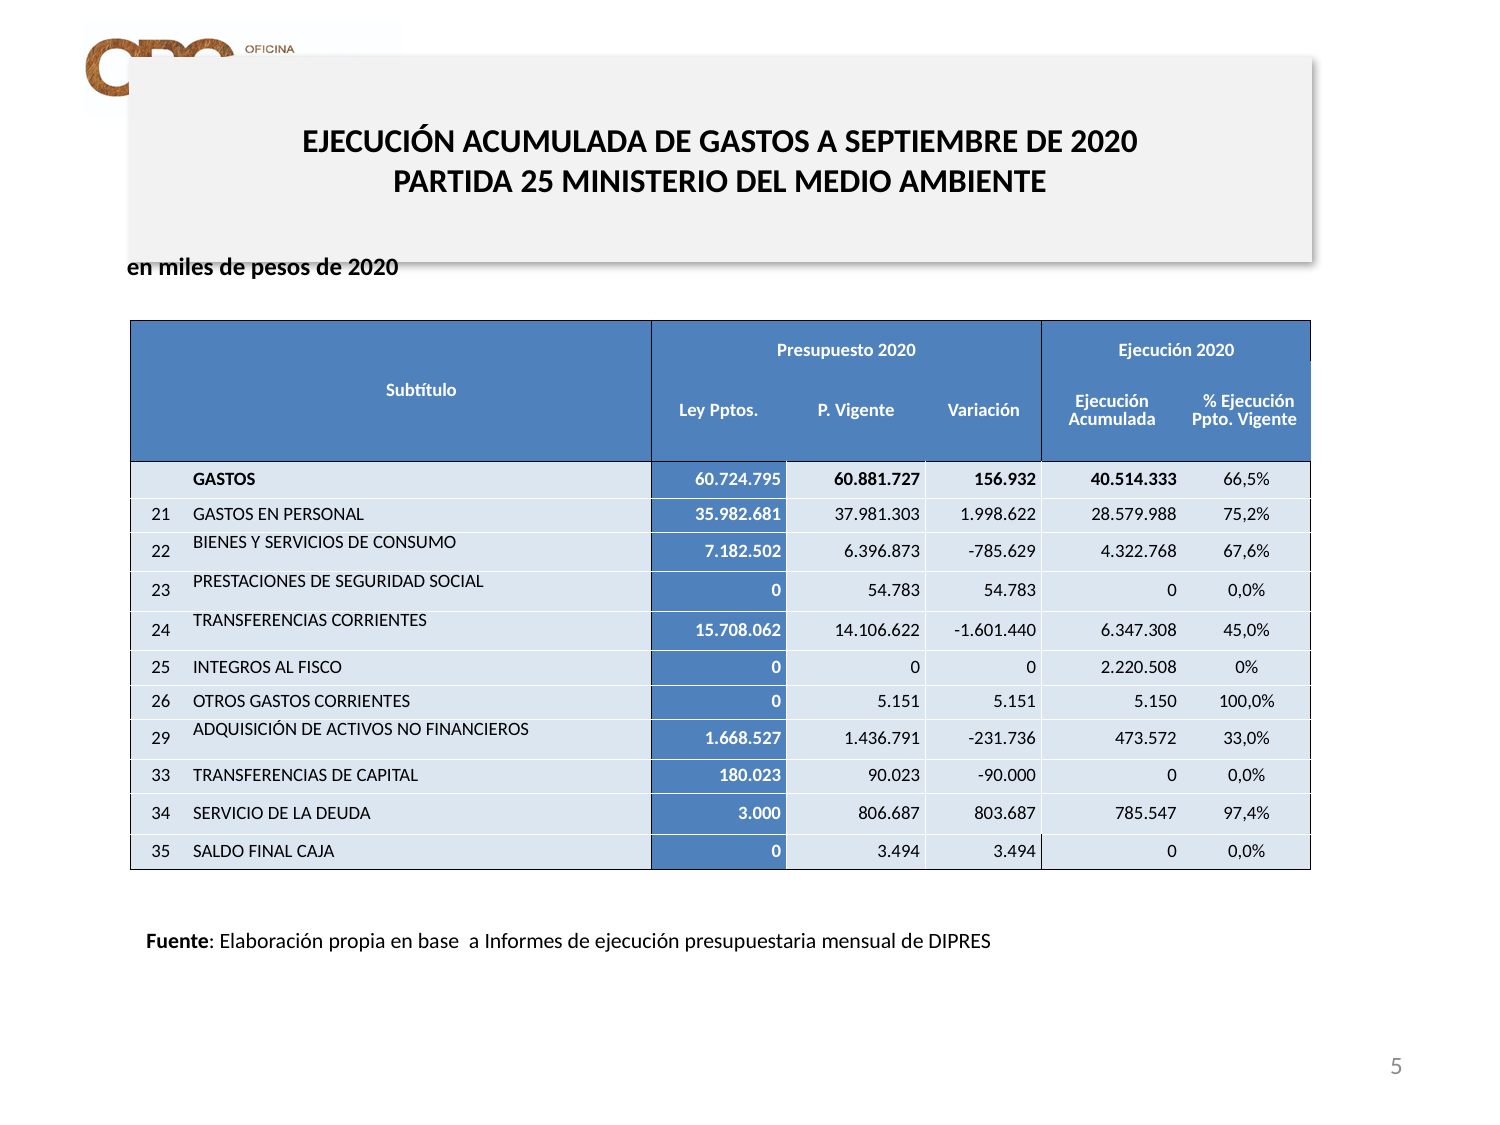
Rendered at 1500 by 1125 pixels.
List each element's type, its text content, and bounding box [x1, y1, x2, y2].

table_cell TRANSFERENCIAS CORRIENTES [192, 612, 651, 650]
table_cell 23 [131, 572, 192, 611]
table_cell 0,0% [1183, 760, 1310, 793]
table_cell 21 [131, 499, 192, 532]
table_cell 34 [131, 794, 192, 834]
table_cell SERVICIO DE LA DEUDA [192, 794, 651, 834]
table_cell 3.494 [787, 835, 925, 869]
picture [82, 22, 403, 118]
table_cell Ejecución Acumulada [1042, 361, 1183, 461]
table_cell 5.151 [787, 686, 925, 719]
table_cell 806.687 [787, 794, 925, 834]
table_cell 35 [131, 835, 192, 869]
table_cell 45,0% [1183, 612, 1310, 650]
table_cell 1.668.527 [652, 720, 786, 759]
table_cell -785.629 [926, 533, 1041, 571]
table_cell 7.182.502 [652, 533, 786, 571]
table_cell 66,5% [1183, 462, 1310, 498]
table_cell 60.724.795 [652, 462, 786, 498]
table_cell 2.220.508 [1042, 651, 1183, 685]
table_cell 803.687 [926, 794, 1041, 834]
table_cell 75,2% [1183, 499, 1310, 532]
table_cell 0 [652, 835, 786, 869]
table_cell 33 [131, 760, 192, 793]
table_cell TRANSFERENCIAS DE CAPITAL [192, 760, 651, 793]
table_header [131, 321, 192, 361]
table_cell 0 [652, 651, 786, 685]
table_cell 26 [131, 686, 192, 719]
footer Fuente: Elaboración propia en base a Informes de ejecución presupuestaria mensual de DIPRES [131, 919, 1210, 991]
table_cell 6.396.873 [787, 533, 925, 571]
table_header Subtítulo [192, 321, 651, 461]
table_cell -1.601.440 [926, 612, 1041, 650]
table_cell PRESTACIONES DE SEGURIDAD SOCIAL [192, 572, 651, 611]
table_cell 90.023 [787, 760, 925, 793]
slide_number 5 [1067, 1035, 1418, 1095]
table_cell 5.150 [1042, 686, 1183, 719]
table_cell 60.881.727 [787, 462, 925, 498]
table_cell Ley Pptos. [652, 361, 787, 461]
table_cell GASTOS [192, 462, 651, 498]
table_cell -90.000 [926, 760, 1041, 793]
table_header Ejecución 2020 [1042, 321, 1310, 361]
table_cell P. Vigente [787, 361, 926, 461]
table_cell 0 [1042, 572, 1183, 611]
table_cell 25 [131, 651, 192, 685]
table_cell SALDO FINAL CAJA [192, 835, 651, 869]
table_cell 33,0% [1183, 720, 1310, 759]
table_cell OTROS GASTOS CORRIENTES [192, 686, 651, 719]
table_cell 785.547 [1042, 794, 1183, 834]
text_box en miles de pesos de 2020 [112, 243, 1282, 281]
table_cell 40.514.333 [1042, 462, 1183, 498]
table_header Presupuesto 2020 [652, 321, 1041, 361]
table_cell Variación [926, 361, 1041, 461]
table_cell 67,6% [1183, 533, 1310, 571]
table_cell 4.322.768 [1042, 533, 1183, 571]
table_cell INTEGROS AL FISCO [192, 651, 651, 685]
table_cell [131, 361, 192, 461]
table_cell 0,0% [1183, 835, 1310, 869]
table_cell 156.932 [926, 462, 1041, 498]
table_cell 0 [787, 651, 925, 685]
title EJECUCIÓN ACUMULADA DE GASTOS A SEPTIEMBRE DE 2020 PARTIDA 25 MINISTERIO DEL MEDIO AMBIENTE [129, 57, 1312, 262]
table_cell 28.579.988 [1042, 499, 1183, 532]
table_cell BIENES Y SERVICIOS DE CONSUMO [192, 533, 651, 571]
table_cell 54.783 [926, 572, 1041, 611]
table_cell GASTOS EN PERSONAL [192, 499, 651, 532]
table_cell [131, 462, 192, 498]
table_cell 97,4% [1183, 794, 1310, 834]
table_cell 6.347.308 [1042, 612, 1183, 650]
table_cell 3.494 [926, 835, 1041, 869]
table_cell 0 [1042, 835, 1183, 869]
table_cell 1.436.791 [787, 720, 925, 759]
table_cell 24 [131, 612, 192, 650]
table_cell 54.783 [787, 572, 925, 611]
table_cell ADQUISICIÓN DE ACTIVOS NO FINANCIEROS [192, 720, 651, 759]
table_cell 1.998.622 [926, 499, 1041, 532]
table_cell 29 [131, 720, 192, 759]
table_cell 0,0% [1183, 572, 1310, 611]
table_cell -231.736 [926, 720, 1041, 759]
table_cell 473.572 [1042, 720, 1183, 759]
table_cell 0 [652, 572, 786, 611]
table_cell % Ejecución Ppto. Vigente [1183, 361, 1311, 461]
table_cell 37.981.303 [787, 499, 925, 532]
table_cell 35.982.681 [652, 499, 786, 532]
table_cell 5.151 [926, 686, 1041, 719]
table_cell 0 [1042, 760, 1183, 793]
table_cell 0 [926, 651, 1041, 685]
table_cell 22 [131, 533, 192, 571]
table_cell 15.708.062 [652, 612, 786, 650]
table_cell 0% [1183, 651, 1310, 685]
table_cell 14.106.622 [787, 612, 925, 650]
table_cell 3.000 [652, 794, 786, 834]
table_cell 100,0% [1183, 686, 1310, 719]
table_cell 0 [652, 686, 786, 719]
table_cell 180.023 [652, 760, 786, 793]
